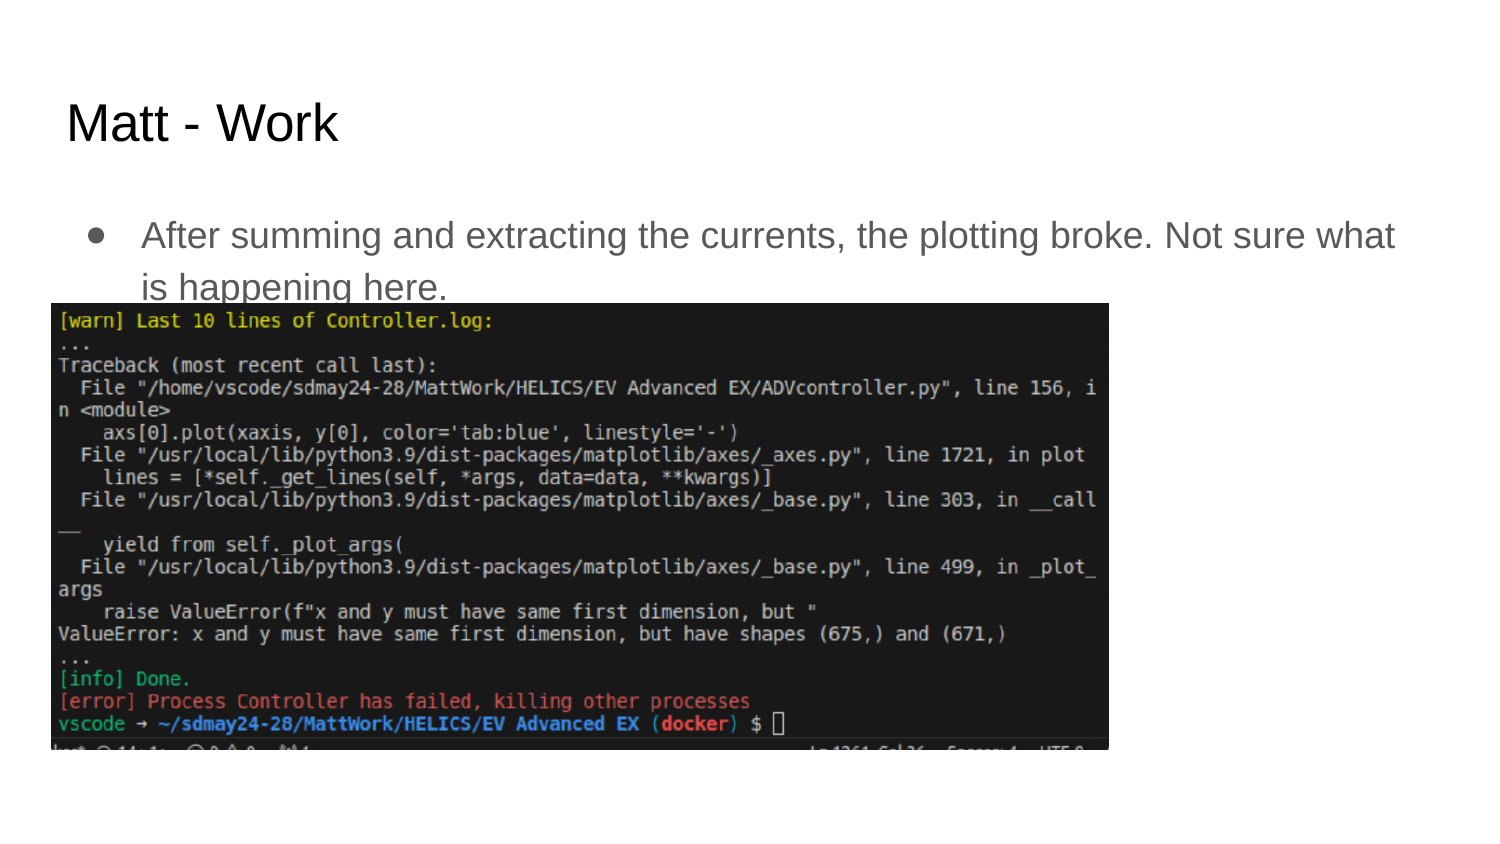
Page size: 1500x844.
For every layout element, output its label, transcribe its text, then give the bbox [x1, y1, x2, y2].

list After summing and extracting the currents, the plotting broke. Not sure what is happening here. [51, 189, 1449, 750]
picture [50, 303, 1109, 750]
title Matt - Work [51, 72, 1449, 167]
